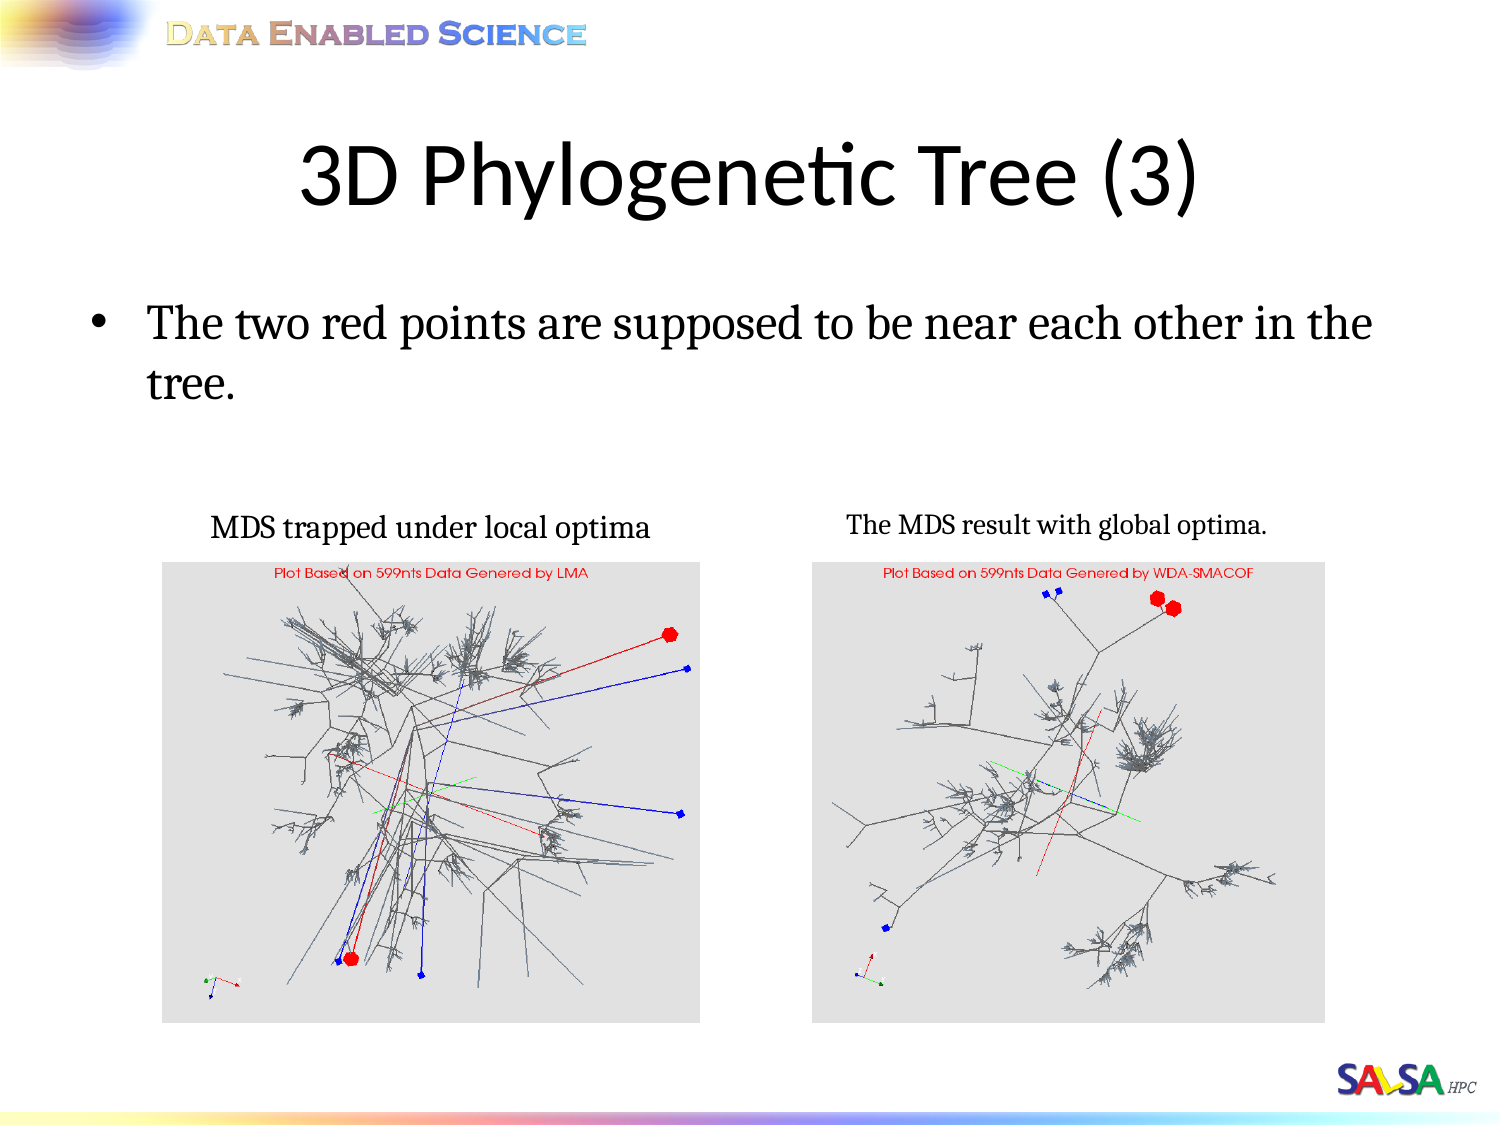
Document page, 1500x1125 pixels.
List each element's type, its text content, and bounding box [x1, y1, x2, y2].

title 3D Phylogenetic Tree (3) [75, 75, 1425, 263]
picture [1325, 1057, 1479, 1100]
picture [812, 562, 1325, 1023]
picture [0, 1112, 1500, 1125]
text_box MDS trapped under local optima [195, 497, 667, 553]
picture [162, 562, 700, 1023]
picture [0, 0, 593, 71]
list The two red points are supposed to be near each other in the tree. [75, 282, 1425, 1025]
text_box The MDS result with global optima. [831, 497, 1284, 548]
